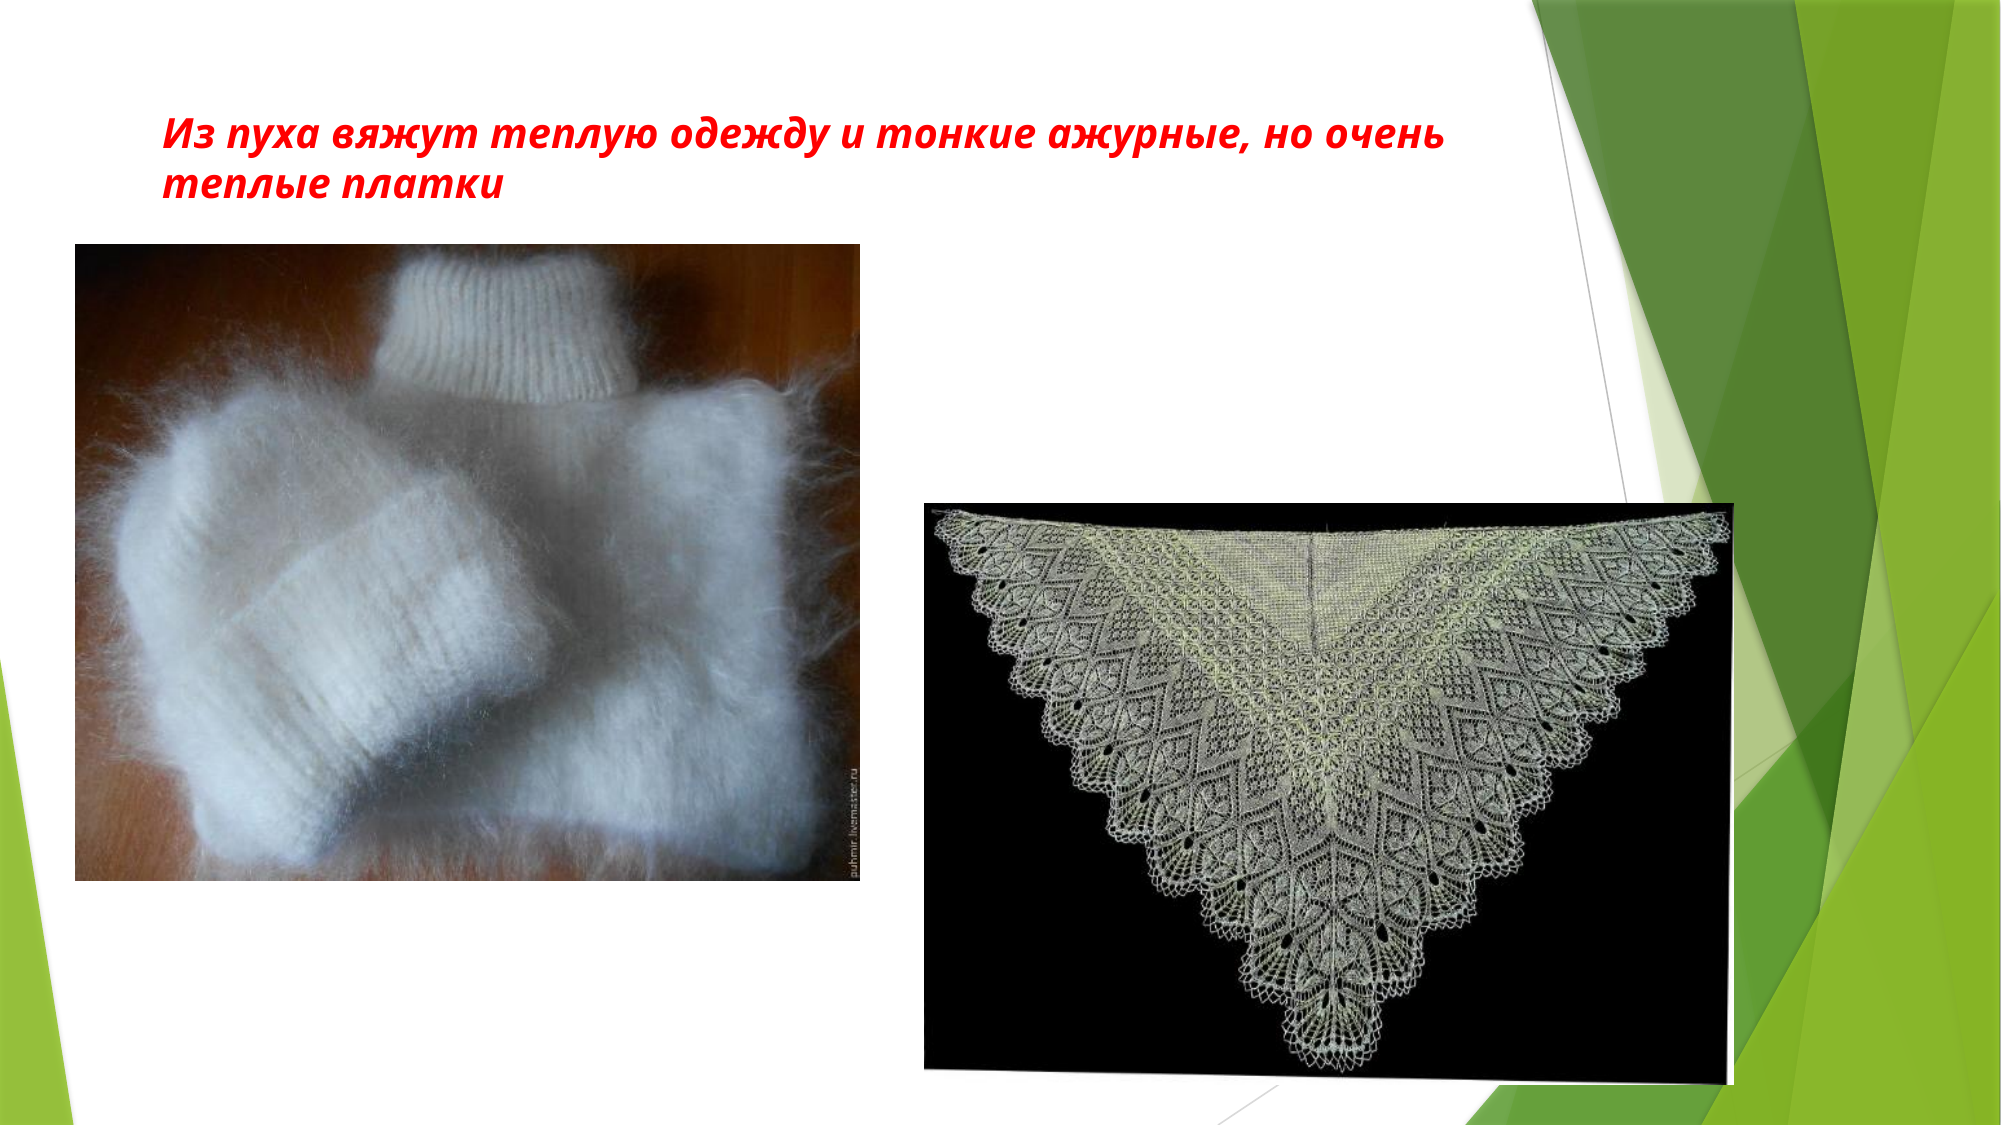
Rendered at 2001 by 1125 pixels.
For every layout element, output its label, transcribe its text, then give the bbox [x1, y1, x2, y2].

text_box Из пуха вяжут теплую одежду и тонкие ажурные, но очень теплые платки [147, 99, 1581, 214]
picture [924, 503, 1735, 1086]
picture [74, 243, 861, 882]
